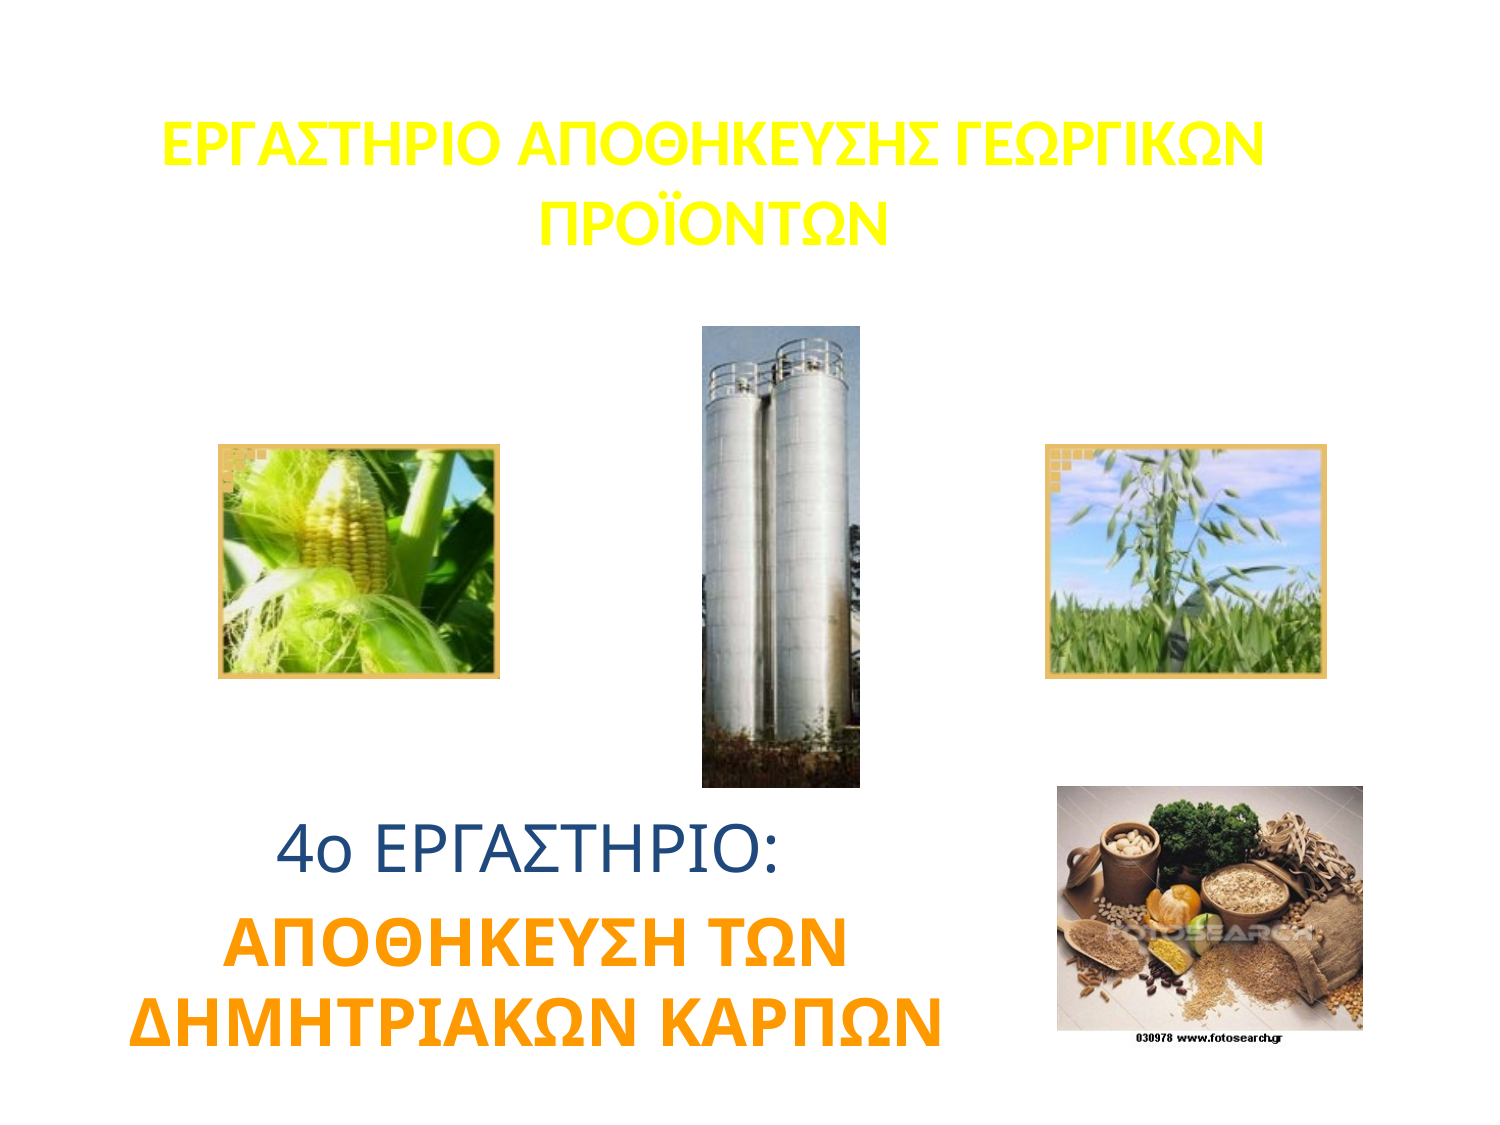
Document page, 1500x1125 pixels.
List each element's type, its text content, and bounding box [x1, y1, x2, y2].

picture [702, 326, 860, 788]
picture [1056, 786, 1363, 1051]
picture [218, 444, 500, 679]
title ΕΡΓΑΣΤΗΡΙΟ ΑΠΟΘΗΚΕΥΣΗΣ ΓΕΩΡΓΙΚΩΝ ΠΡΟΪΟΝΤΩΝ [64, 78, 1365, 279]
subtitle 4ο ΕΡΓΑΣΤΗΡΙΟ: ΑΠΟΘΗΚΕΥΣΗ ΤΩΝ ΔΗΜΗΤΡΙΑΚΩΝ ΚΑΡΠΩΝ [53, 798, 1022, 1087]
picture [1045, 444, 1327, 679]
